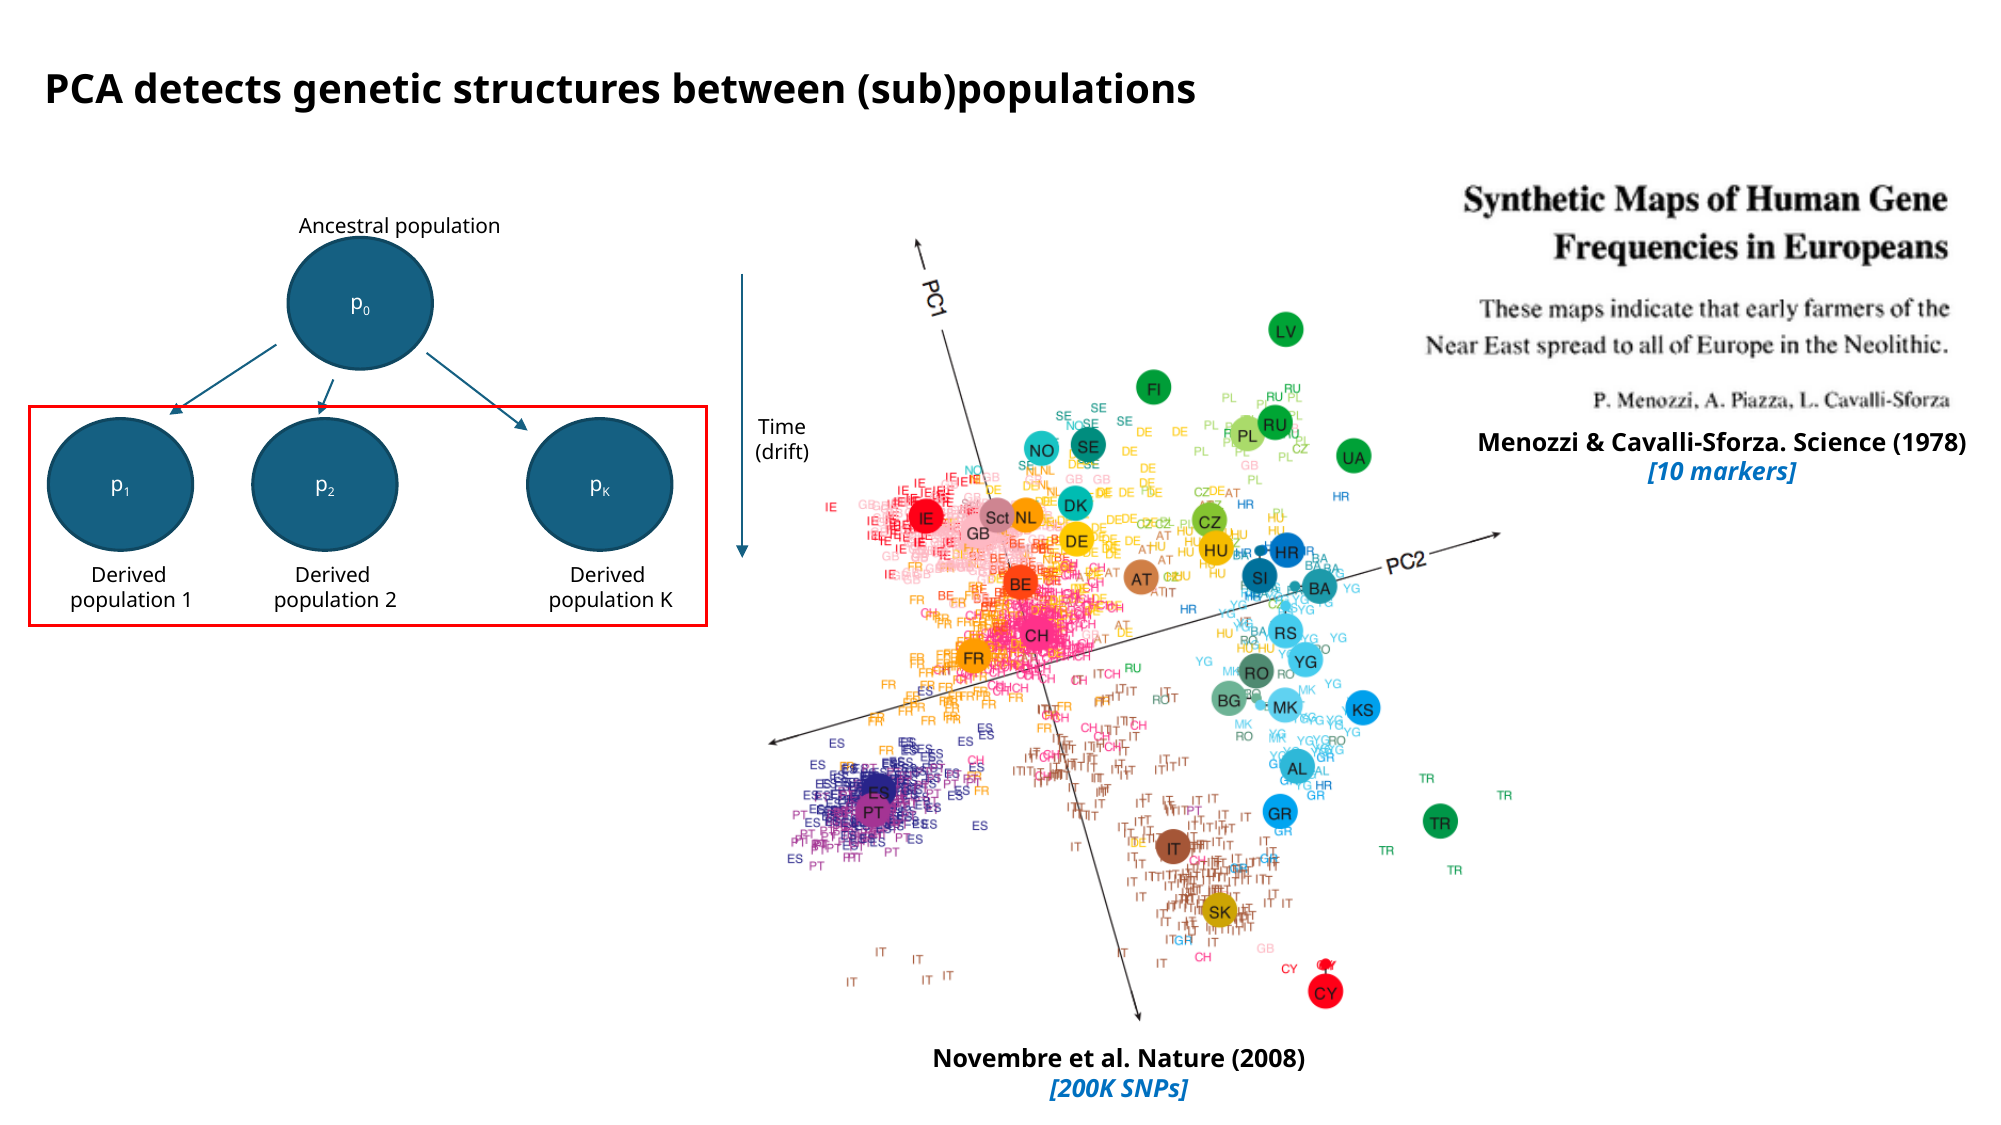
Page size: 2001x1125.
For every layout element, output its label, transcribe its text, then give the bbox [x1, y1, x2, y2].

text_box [549, 202, 1767, 1037]
picture [1385, 127, 2000, 432]
text_box Novembre et al. Nature (2008) [200K SNPs] [917, 1037, 1321, 1110]
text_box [28, 204, 826, 626]
text_box Menozzi & Cavalli-Sforza. Science (1978) [10 markers] [1767, 432, 1983, 494]
title PCA detects genetic structures between (sub)populations [29, 47, 1250, 134]
